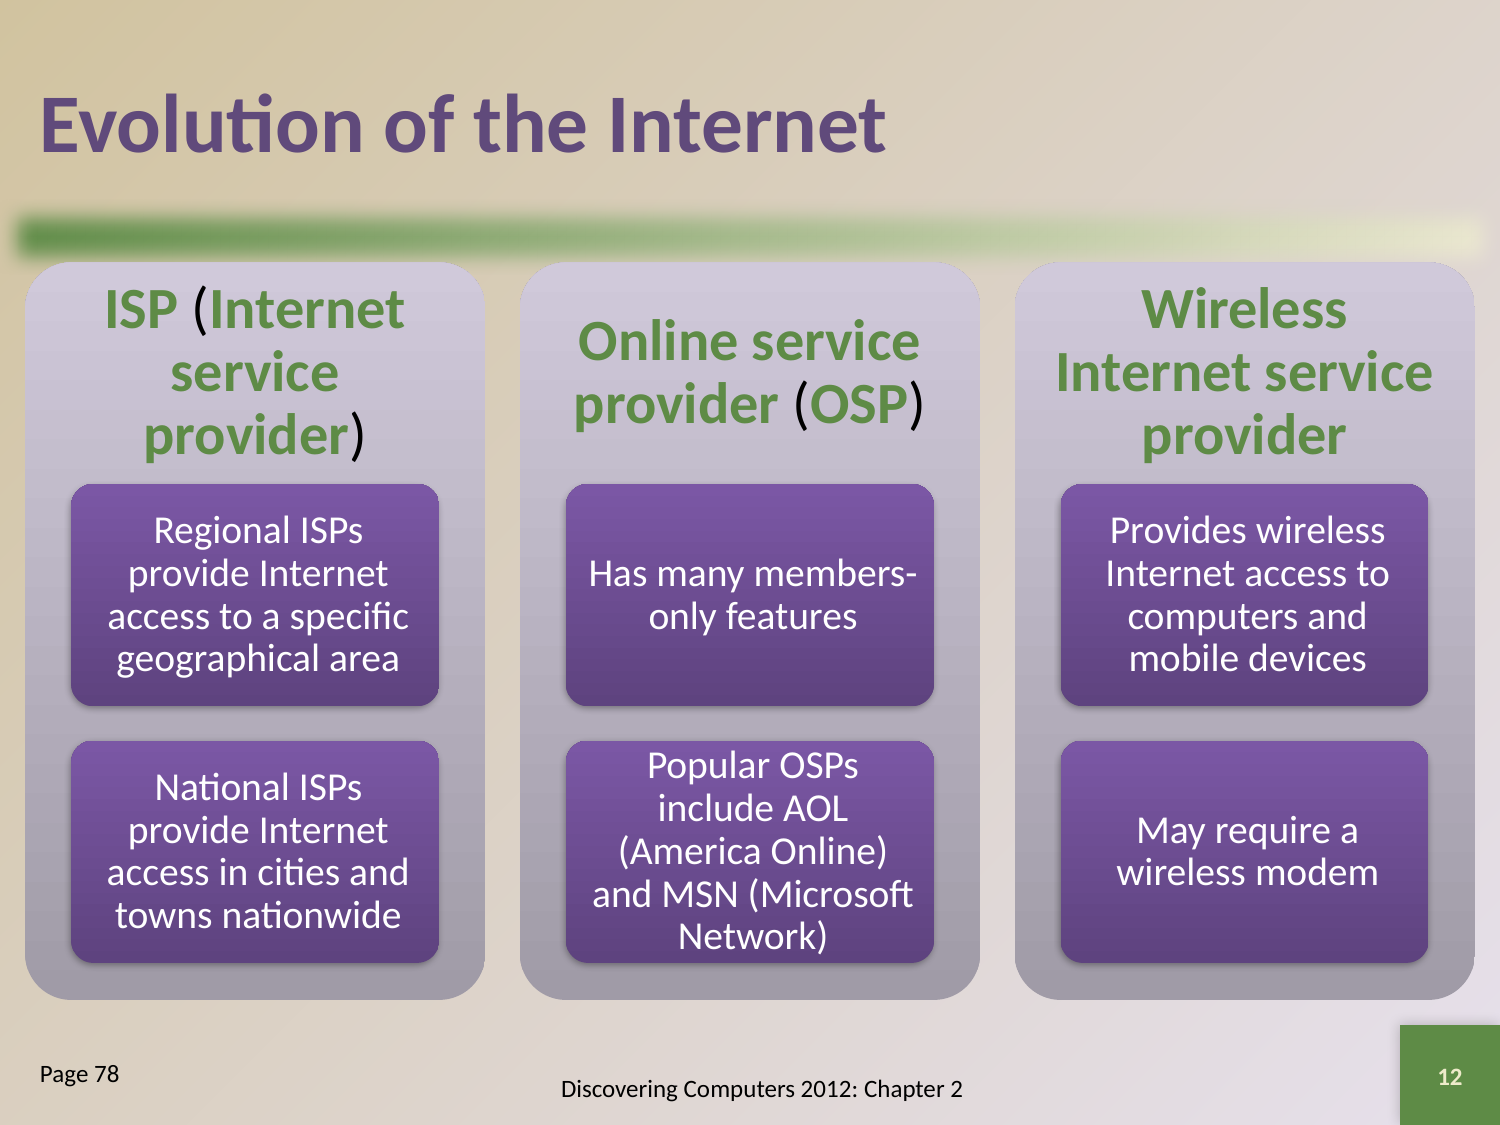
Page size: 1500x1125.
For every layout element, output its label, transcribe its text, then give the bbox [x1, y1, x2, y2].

slide_number 12 [1400, 1025, 1500, 1125]
list Page 78 [24, 1050, 300, 1125]
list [24, 262, 1476, 1001]
title Evolution of the Internet [24, 24, 1475, 213]
footer Discovering Computers 2012: Chapter 2 [450, 1050, 1075, 1125]
